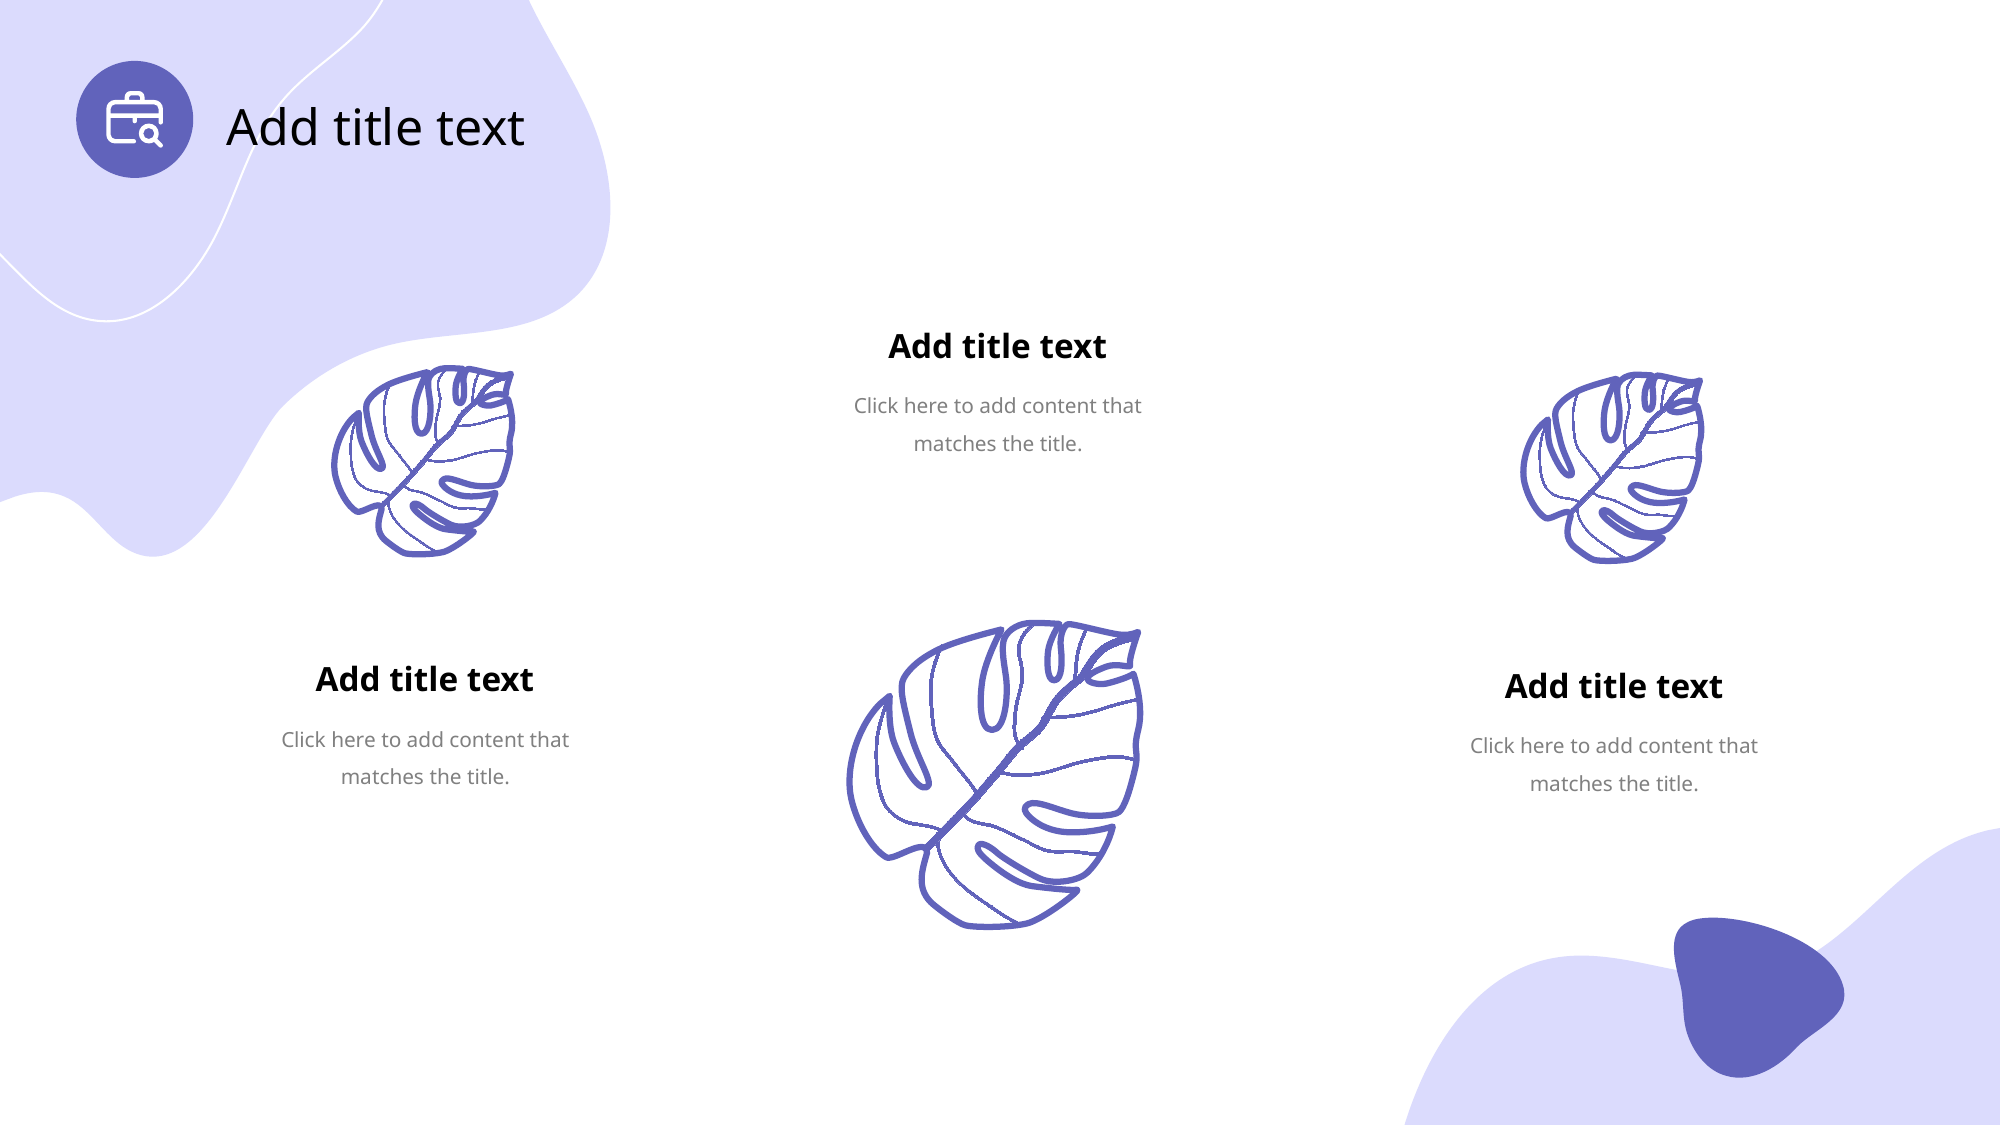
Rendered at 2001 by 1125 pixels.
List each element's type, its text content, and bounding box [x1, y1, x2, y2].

text_box [296, 0, 577, 88]
text_box Click here to add content that matches the title. [261, 713, 589, 789]
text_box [1521, 376, 1708, 562]
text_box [76, 60, 194, 178]
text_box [1404, 827, 2000, 1125]
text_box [331, 369, 519, 555]
text_box Add title text [315, 650, 535, 699]
text_box [0, 111, 611, 557]
text_box Add title text [211, 88, 588, 163]
text_box Click here to add content that matches the title. [1451, 720, 1778, 796]
text_box Add title text [888, 317, 1108, 365]
text_box [0, 0, 383, 322]
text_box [845, 625, 1151, 929]
text_box Add title text [1504, 657, 1724, 706]
text_box Click here to add content that matches the title. [834, 380, 1162, 456]
